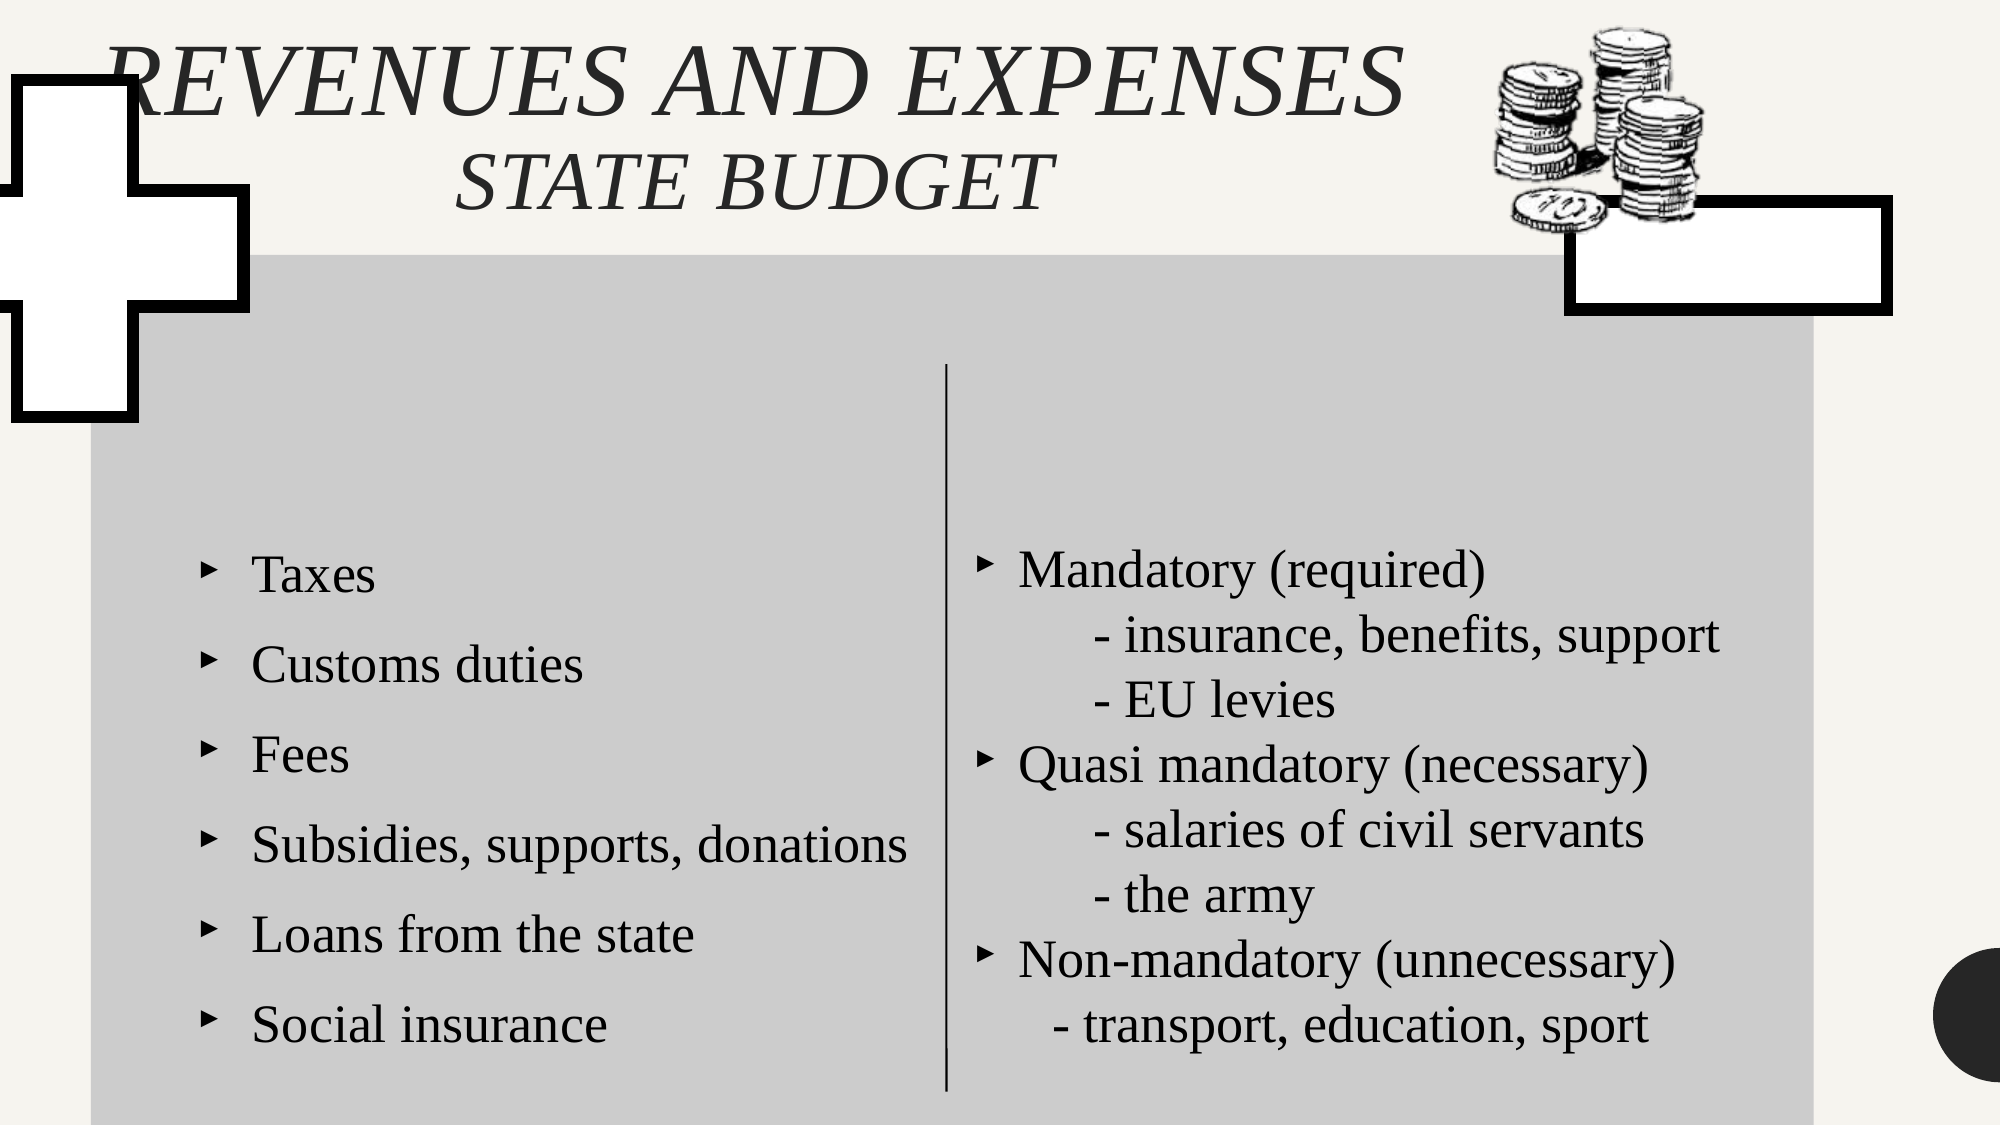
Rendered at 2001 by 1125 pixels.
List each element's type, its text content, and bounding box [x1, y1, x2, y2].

picture [1486, 1, 1734, 248]
title REVENUES AND EXPENSES STATE BUDGET [0, 17, 1486, 58]
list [0, 58, 1887, 1125]
